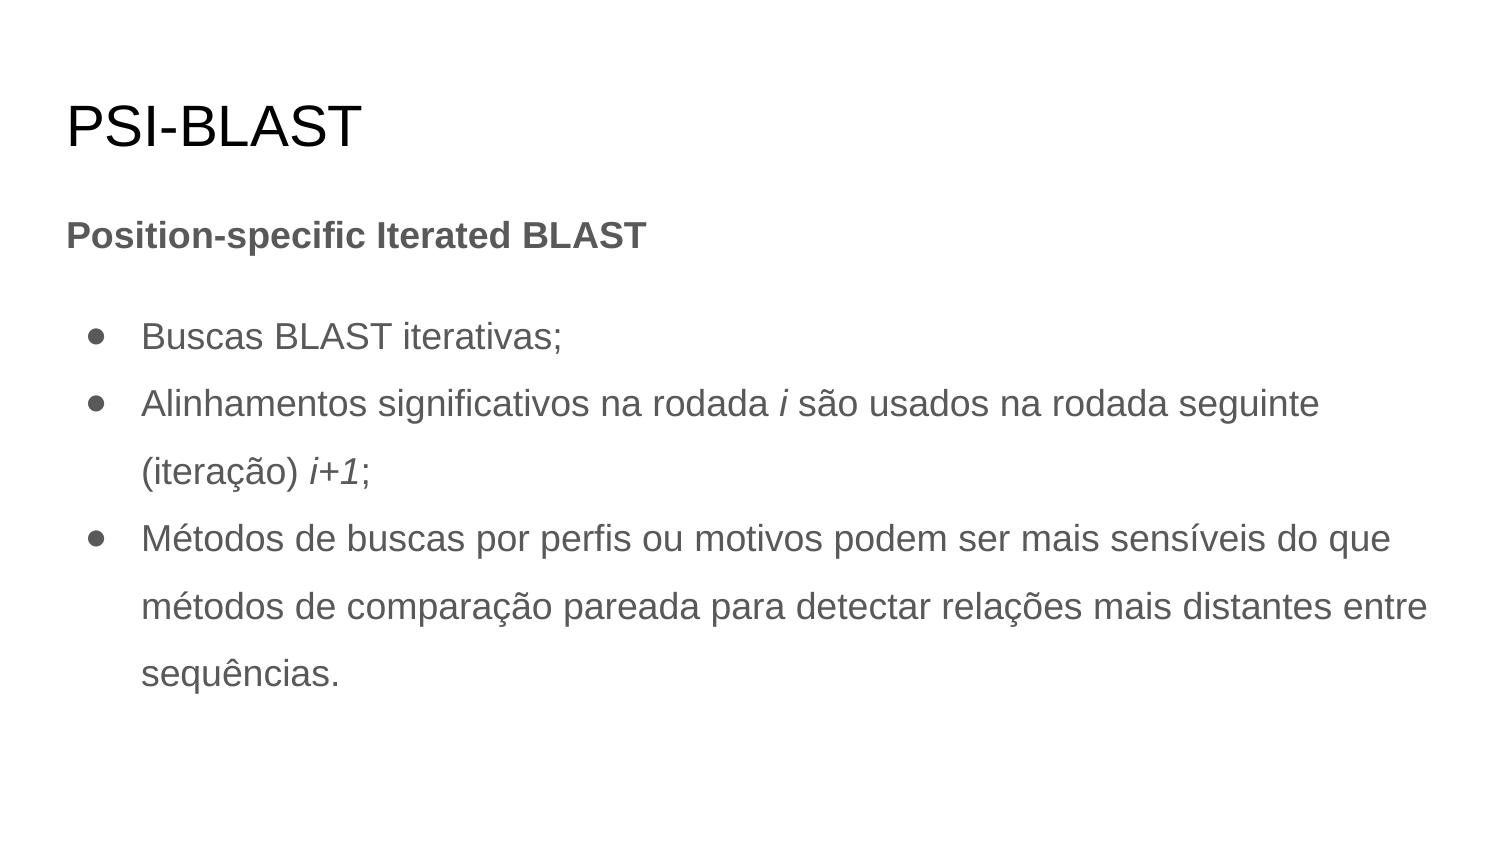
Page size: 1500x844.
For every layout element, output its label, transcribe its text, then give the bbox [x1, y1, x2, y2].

list Position-specific Iterated BLAST Buscas BLAST iterativas; Alinhamentos significativos na rodada i são usados na rodada seguinte (iteração) i+1; Métodos de buscas por perfis ou motivos podem ser mais sensíveis do que métodos de comparação pareada para detectar relações mais distantes entre sequências. [51, 189, 1449, 750]
title PSI-BLAST [51, 72, 1449, 167]
